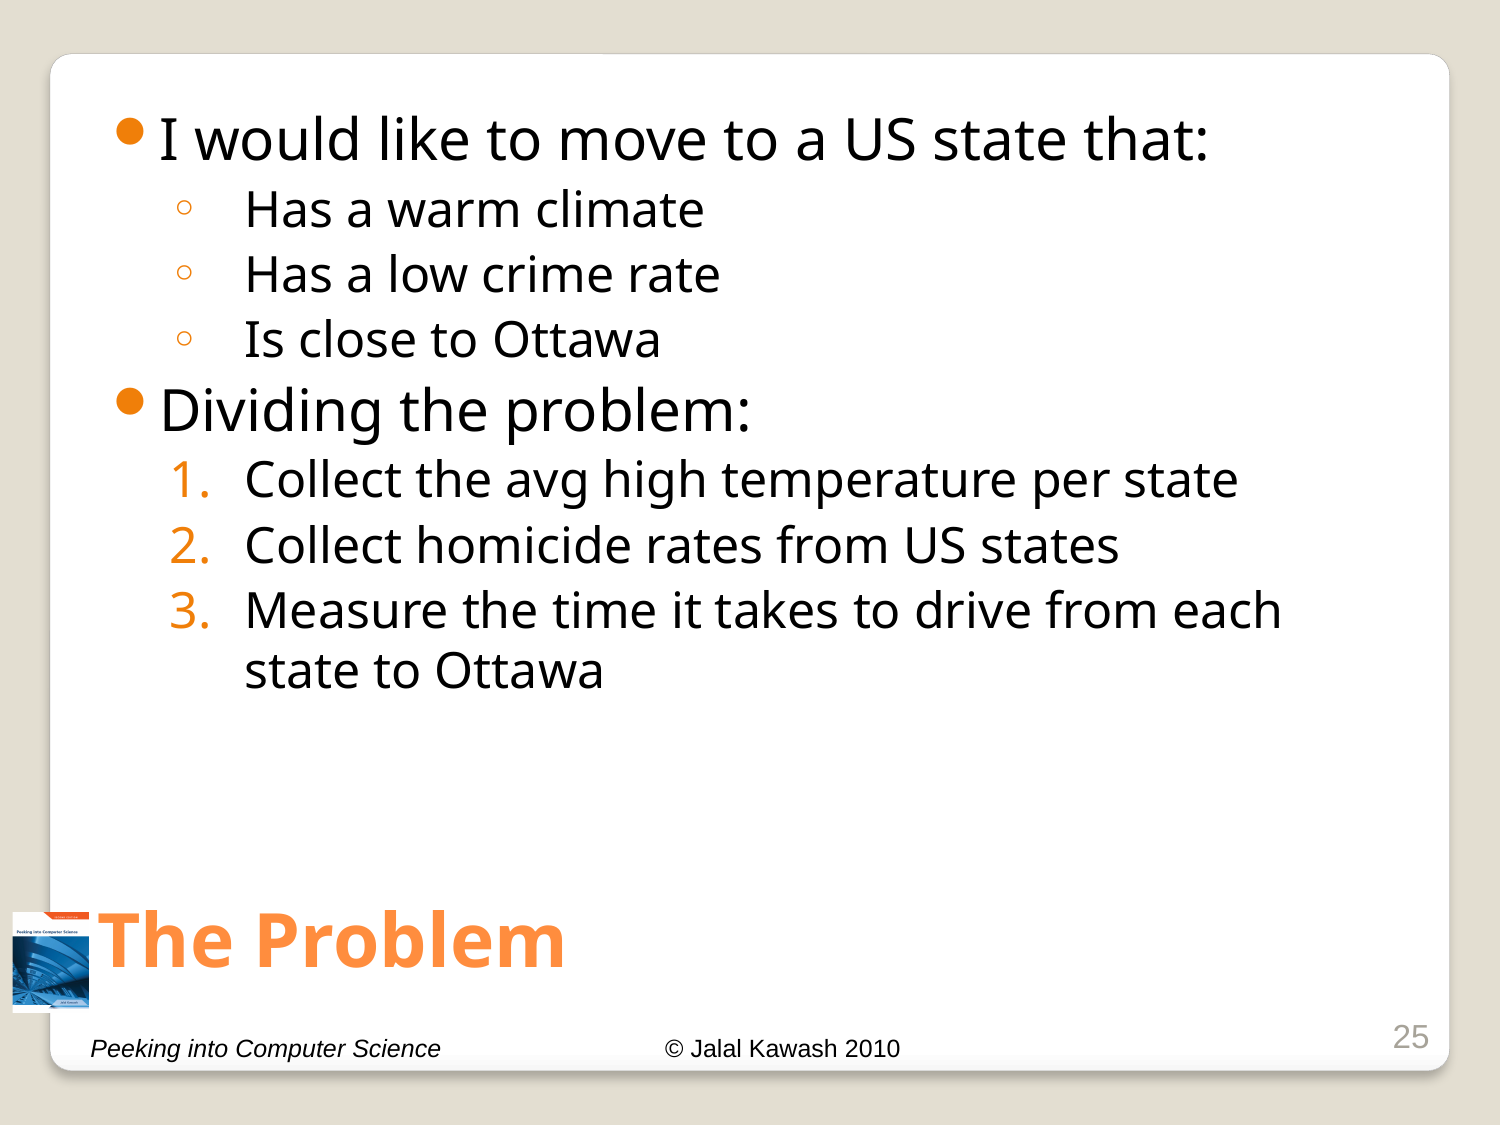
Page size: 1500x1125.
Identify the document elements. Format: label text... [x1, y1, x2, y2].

list I would like to move to a US state that: Has a warm climate Has a low crime rate Is close to Ottawa Dividing the problem: Collect the avg high temperature per state Collect homicide rates from US states Measure the time it takes to drive from each state to Ottawa [82, 86, 1426, 775]
slide_number 25 [1369, 1002, 1445, 1063]
title The Problem [82, 817, 1425, 991]
picture [12, 912, 89, 1013]
